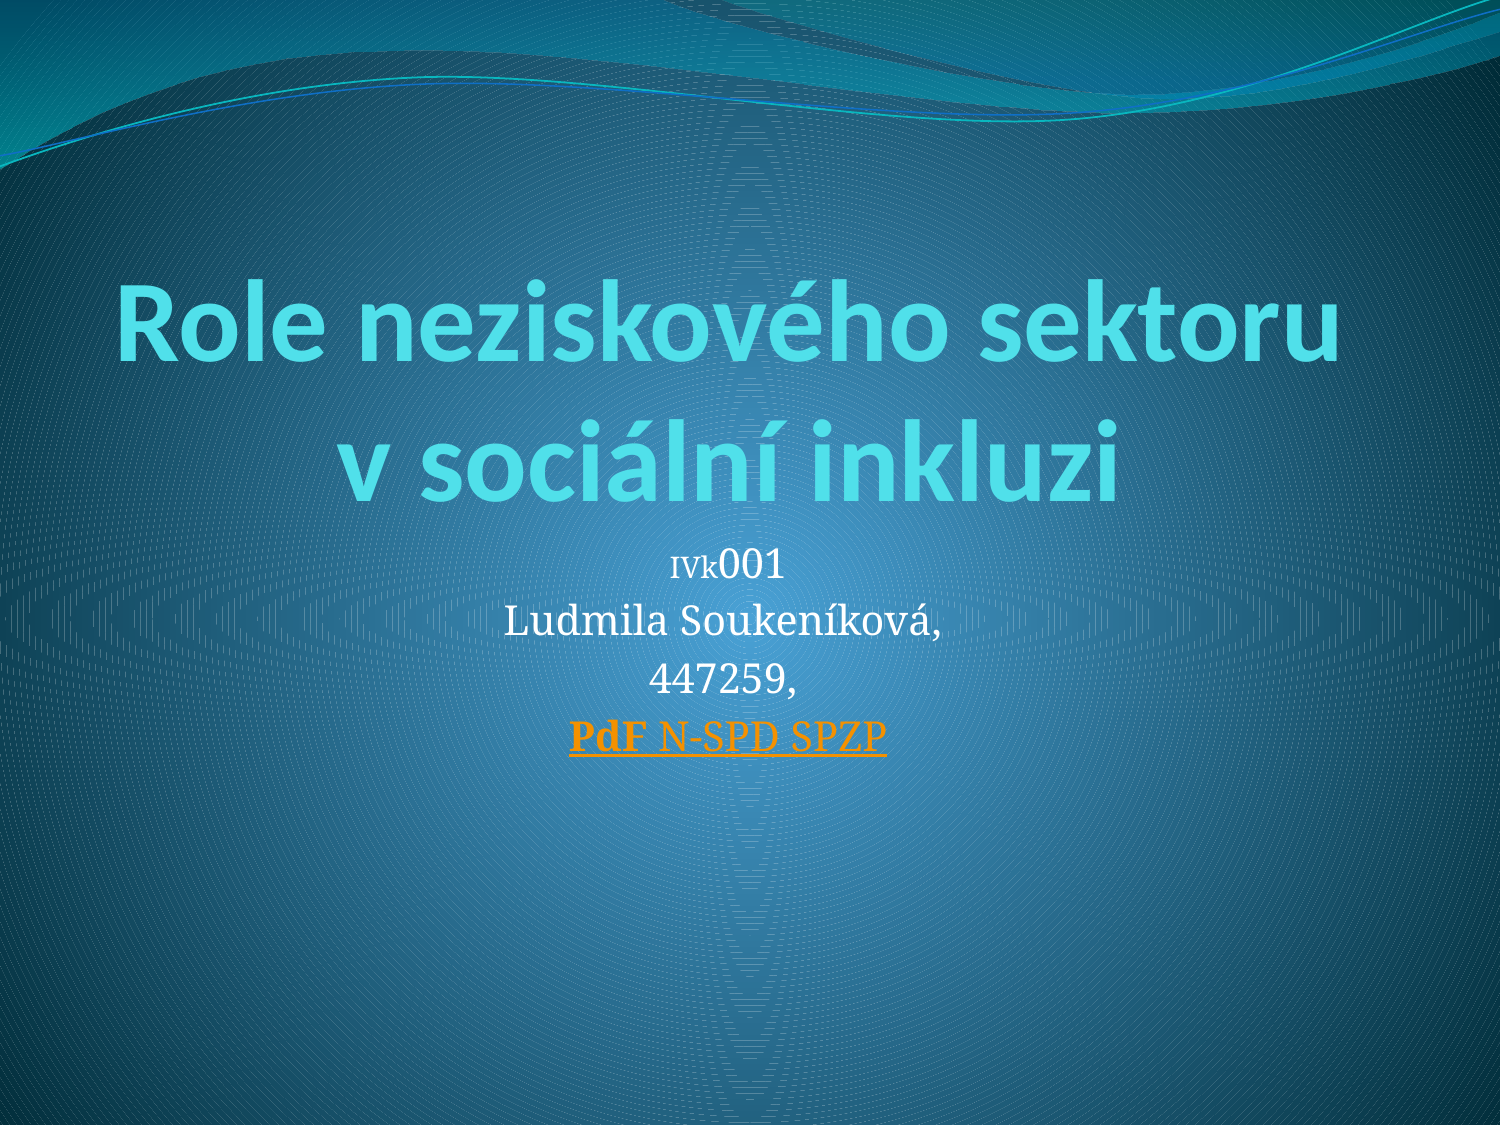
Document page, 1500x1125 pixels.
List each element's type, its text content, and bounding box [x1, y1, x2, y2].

subtitle IVk001 Ludmila Soukeníková, 447259, PdF N-SPD SPZP [87, 529, 1376, 818]
title Role neziskového sektoru v sociální inkluzi [87, 224, 1376, 525]
